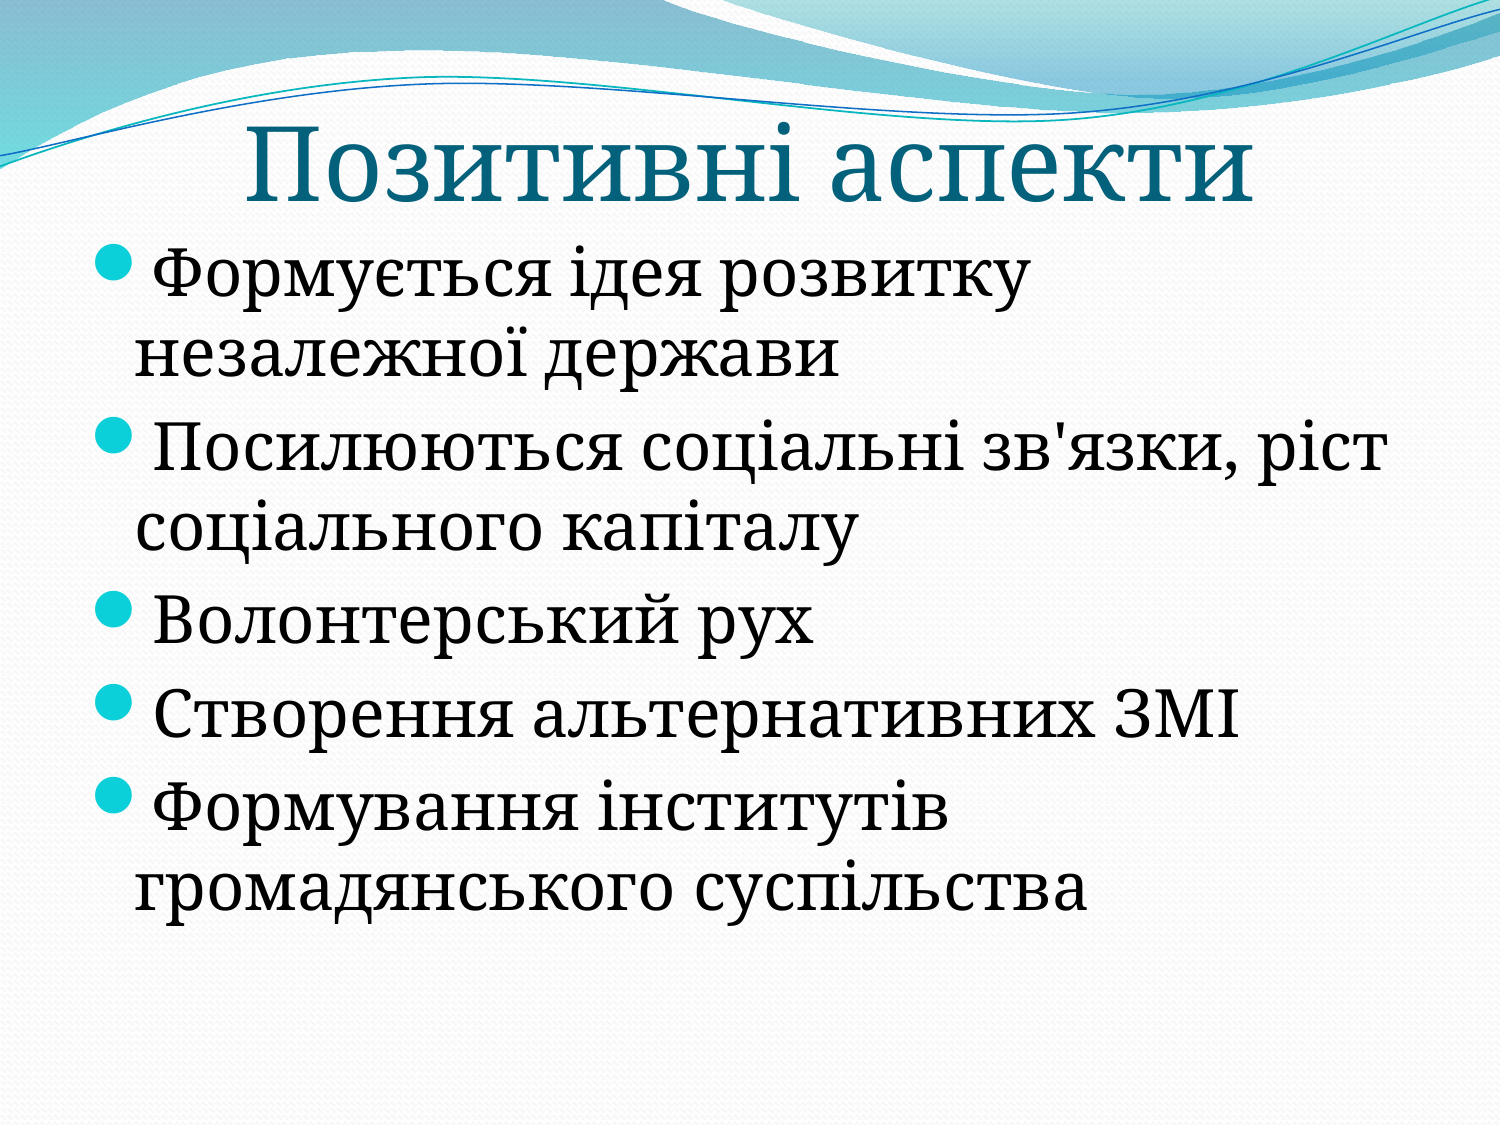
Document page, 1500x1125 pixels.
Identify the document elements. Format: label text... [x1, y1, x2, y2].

title Позитивні аспекти [75, 58, 1425, 222]
list Формується ідея розвитку незалежної держави Посилюються соціальні зв'язки, ріст соціального капіталу Волонтерський рух Створення альтернативних ЗМІ Формування інститутів громадянського суспільства [75, 222, 1425, 1038]
